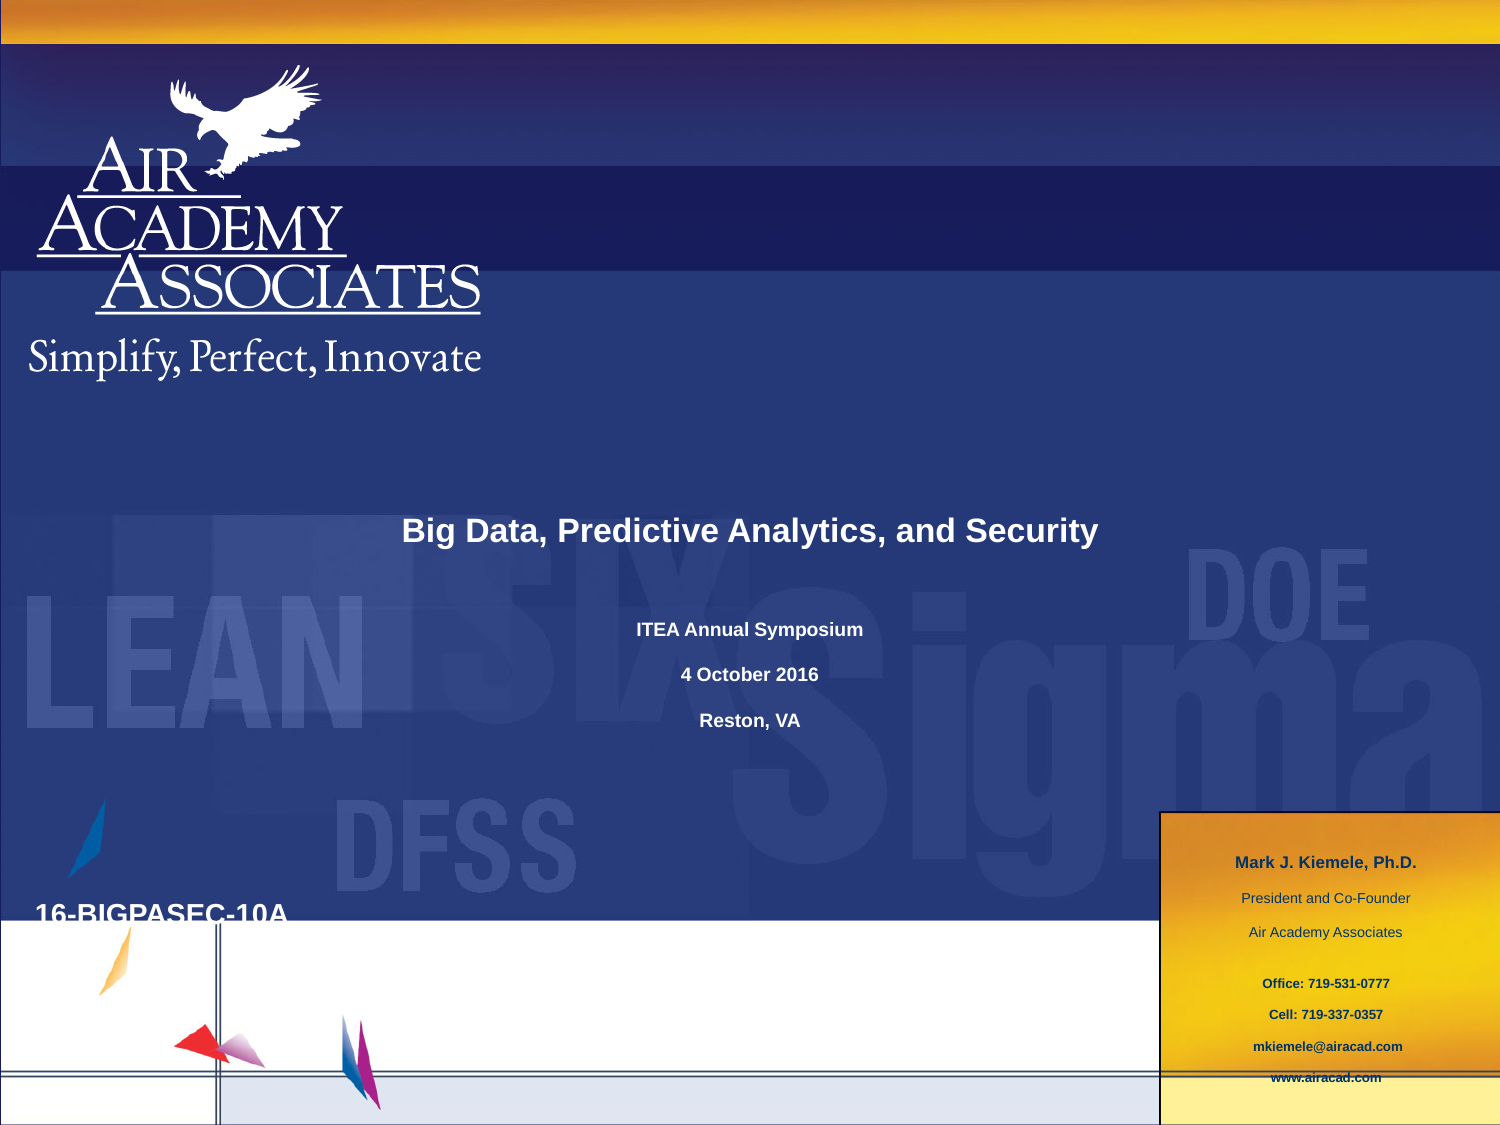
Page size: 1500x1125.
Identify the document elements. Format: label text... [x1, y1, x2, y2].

picture [0, 0, 1500, 1125]
text_box Big Data, Predictive Analytics, and Security ITEA Annual Symposium 4 October 2016 Reston, VA [125, 462, 1375, 819]
text_box 16-BIGPASEC-10A [20, 854, 305, 938]
text_box Mark J. Kiemele, Ph.D. President and Co-Founder Air Academy Associates Office: 719-531-0777 Cell: 719-337-0357 mkiemele@airacad.com www.airacad.com [1220, 825, 1432, 1125]
